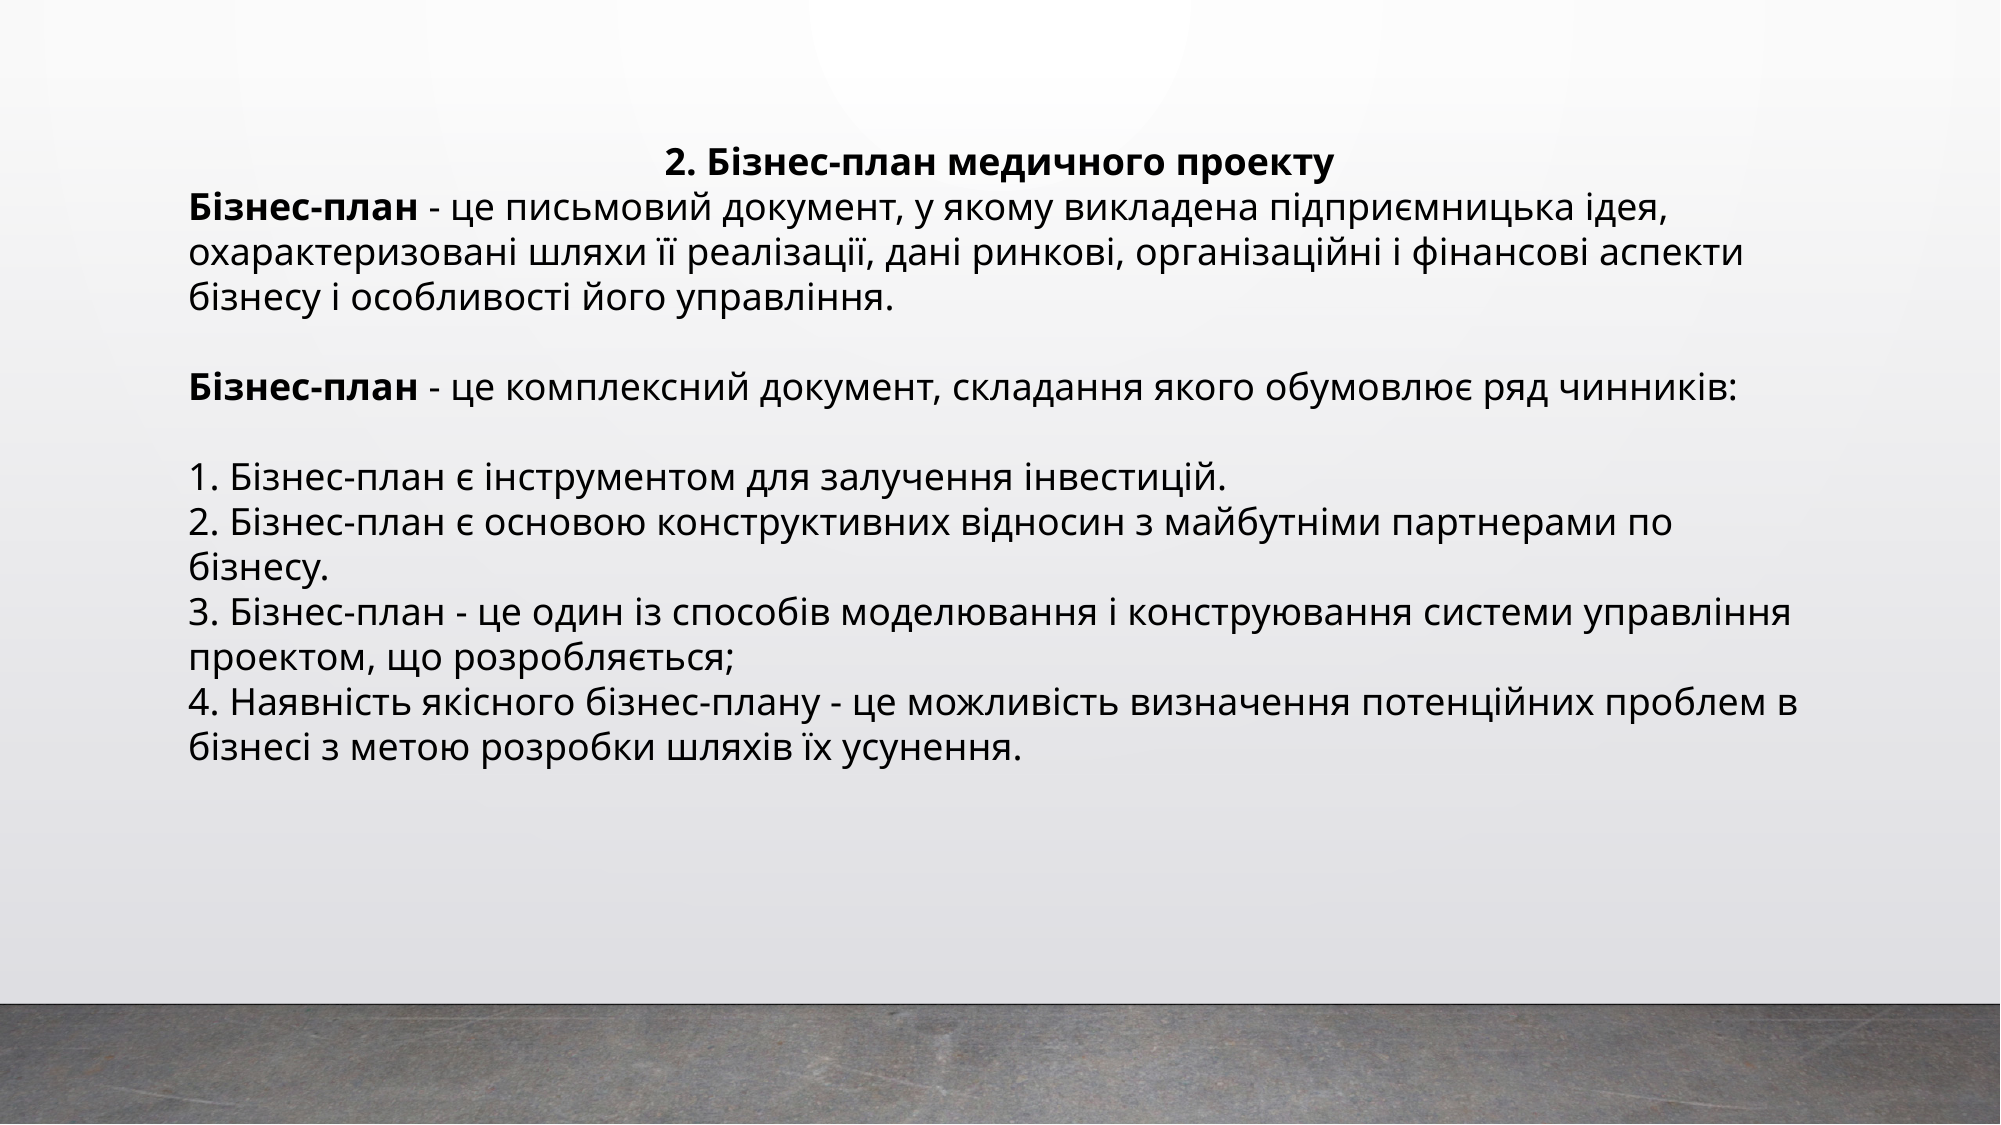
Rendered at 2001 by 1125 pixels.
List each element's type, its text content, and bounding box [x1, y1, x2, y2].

text_box 2. Бізнес-план медичного проекту Бізнес-план - це письмовий документ, у якому викладена підприємницька ідея, охарактеризовані шляхи її реалізації, дані ринкові, організаційні і фінансові аспекти бізнесу і особливості його управління. Бізнес-план - це комплексний документ, складання якого обумовлює ряд чинників: 1. Бізнес-план є інструментом для залучення інвестицій. 2. Бізнес-план є основою конструктивних відносин з майбутніми партнерами по бізнесу. 3. Бізнес-план - це один із способів моделювання і конструювання системи управління проектом, що розробляється; 4. Наявність якісного бізнес-плану - це можливість визначення потенційних проблем в бізнесі з метою розробки шляхів їх усунення. [173, 130, 1827, 776]
picture [0, 1004, 2000, 1124]
